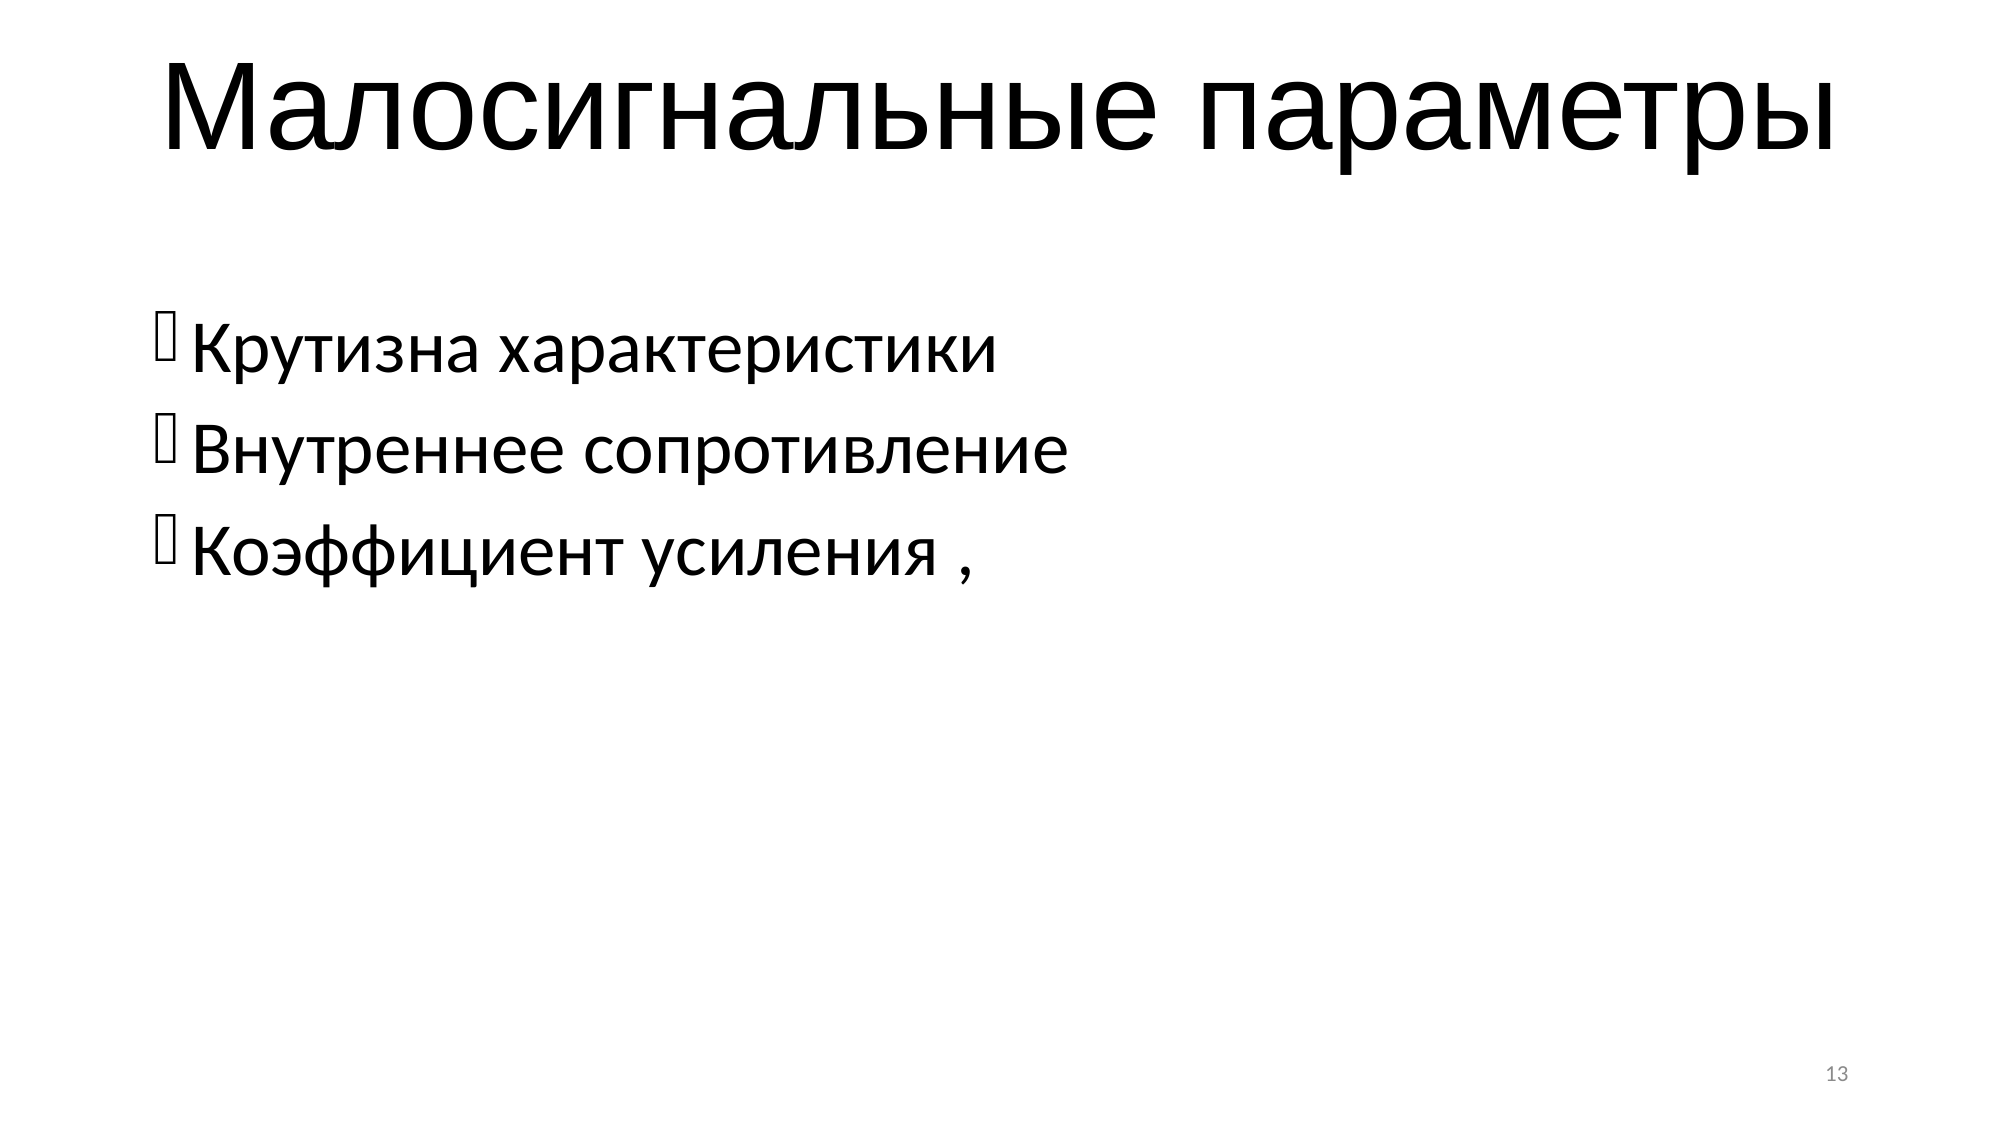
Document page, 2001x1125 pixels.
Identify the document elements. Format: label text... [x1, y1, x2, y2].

title Малосигнальные параметры [0, 0, 2000, 218]
slide_number 13 [1413, 1042, 1864, 1103]
